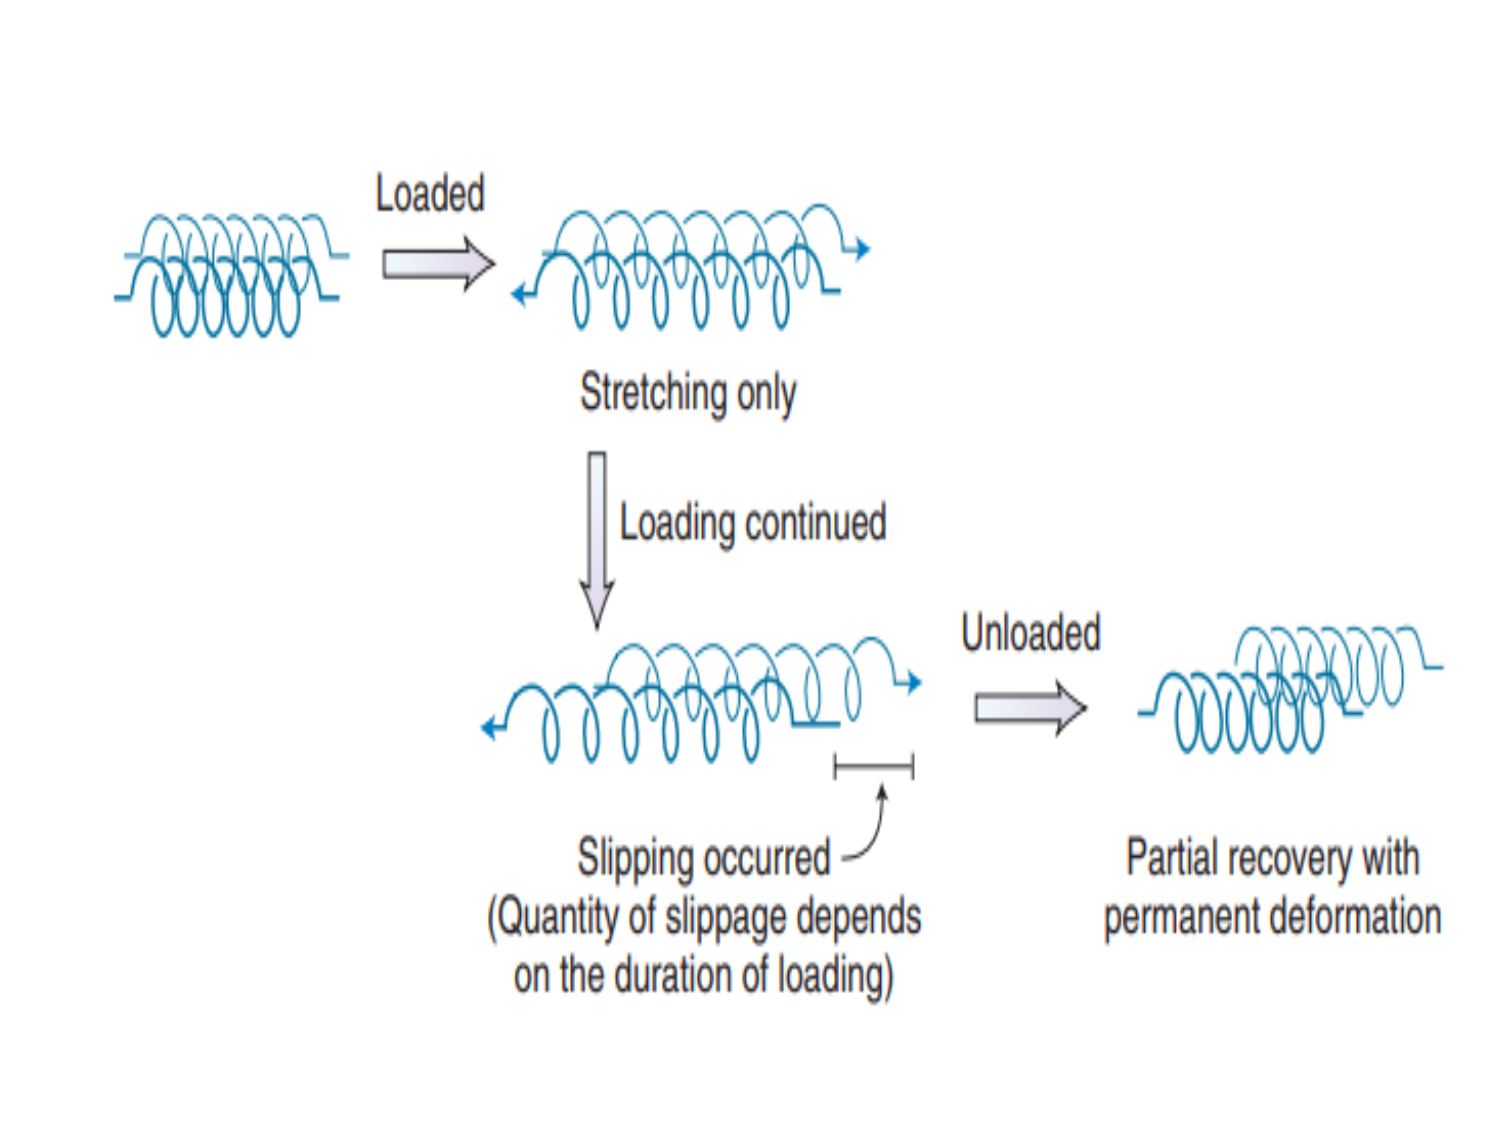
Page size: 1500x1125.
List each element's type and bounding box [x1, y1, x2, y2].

list [0, 49, 1488, 1124]
